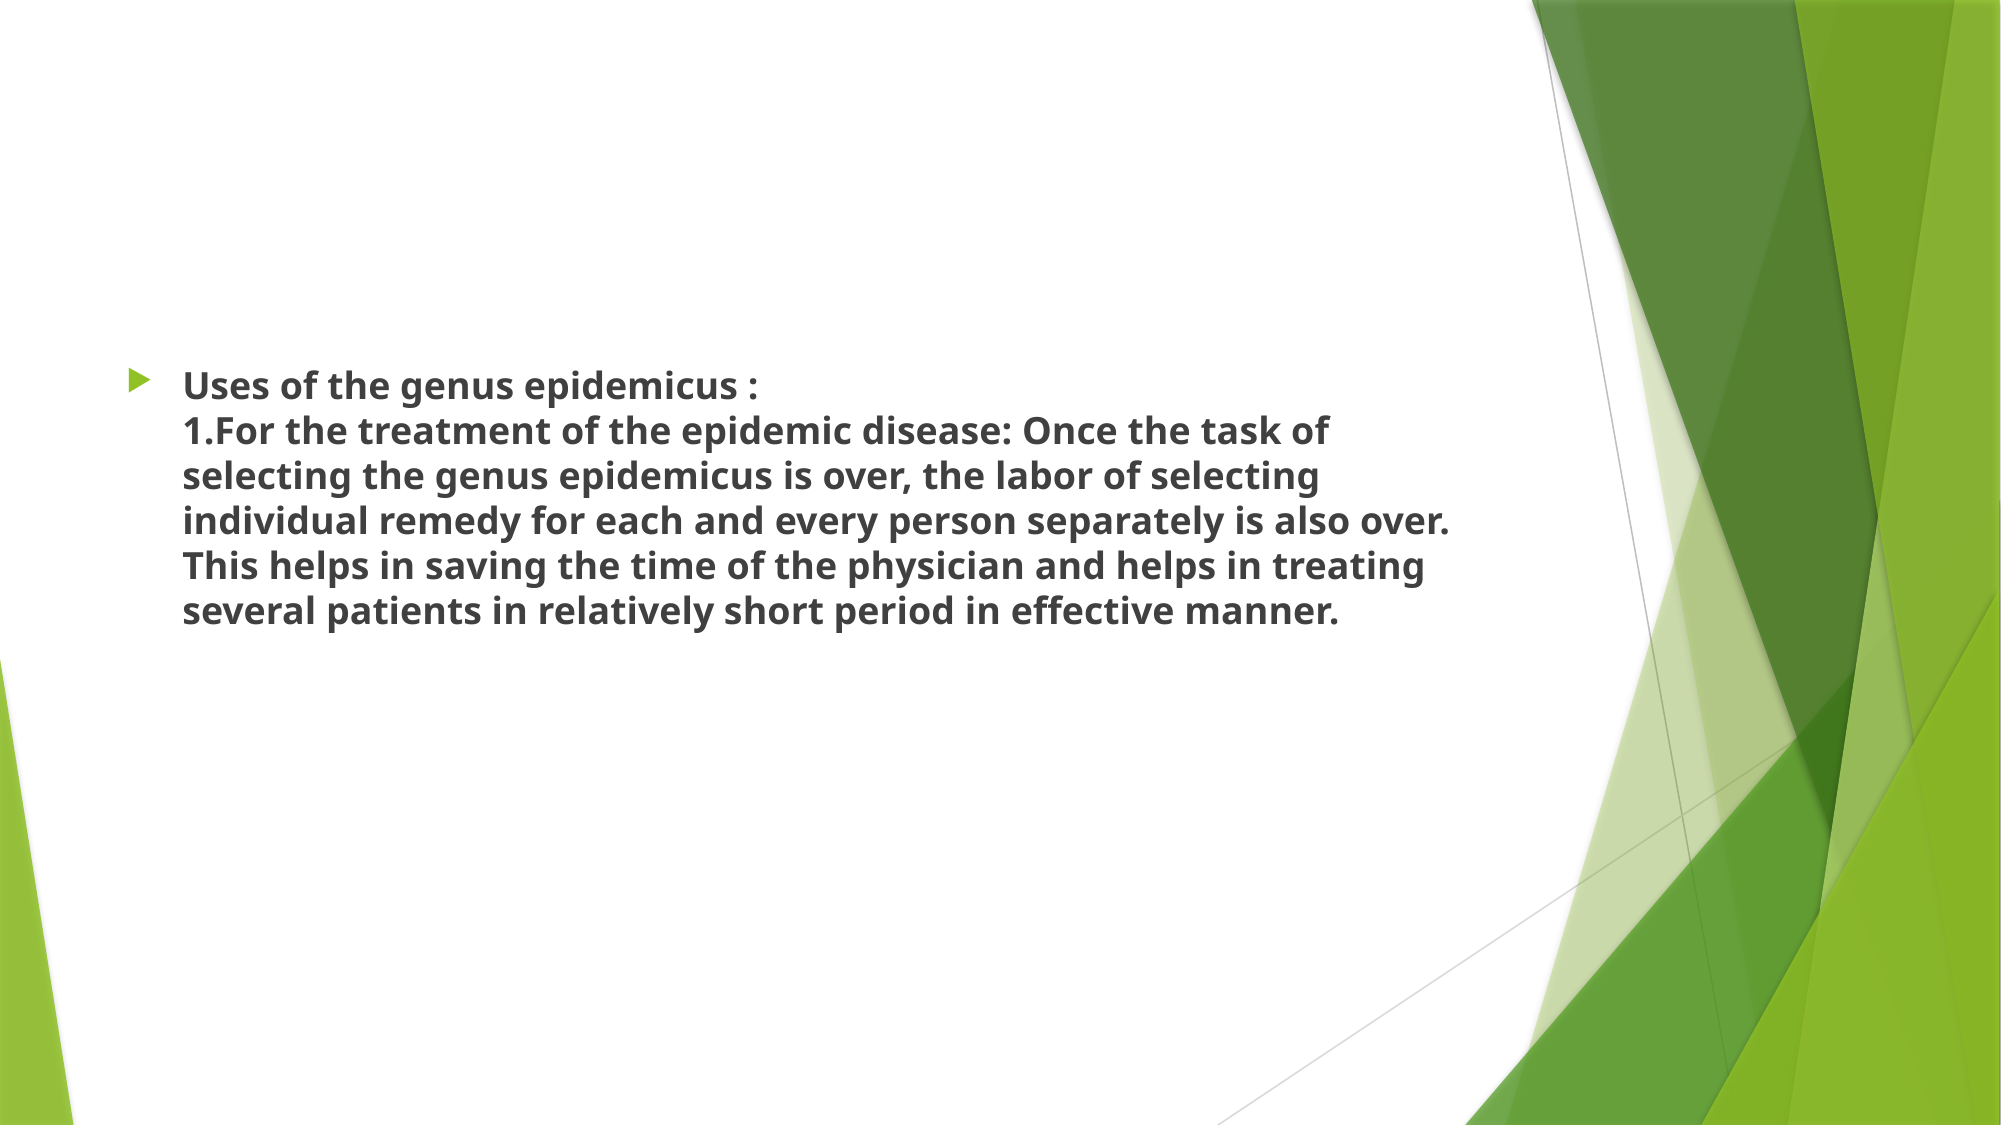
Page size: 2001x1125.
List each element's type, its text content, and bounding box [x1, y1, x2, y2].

list Uses of the genus epidemicus : 1.For the treatment of the epidemic disease: Once the task of selecting the genus epidemicus is over, the labor of selecting individual remedy for each and every person separately is also over. This helps in saving the time of the physician and helps in treating several patients in relatively short period in effective manner. [111, 354, 1522, 992]
